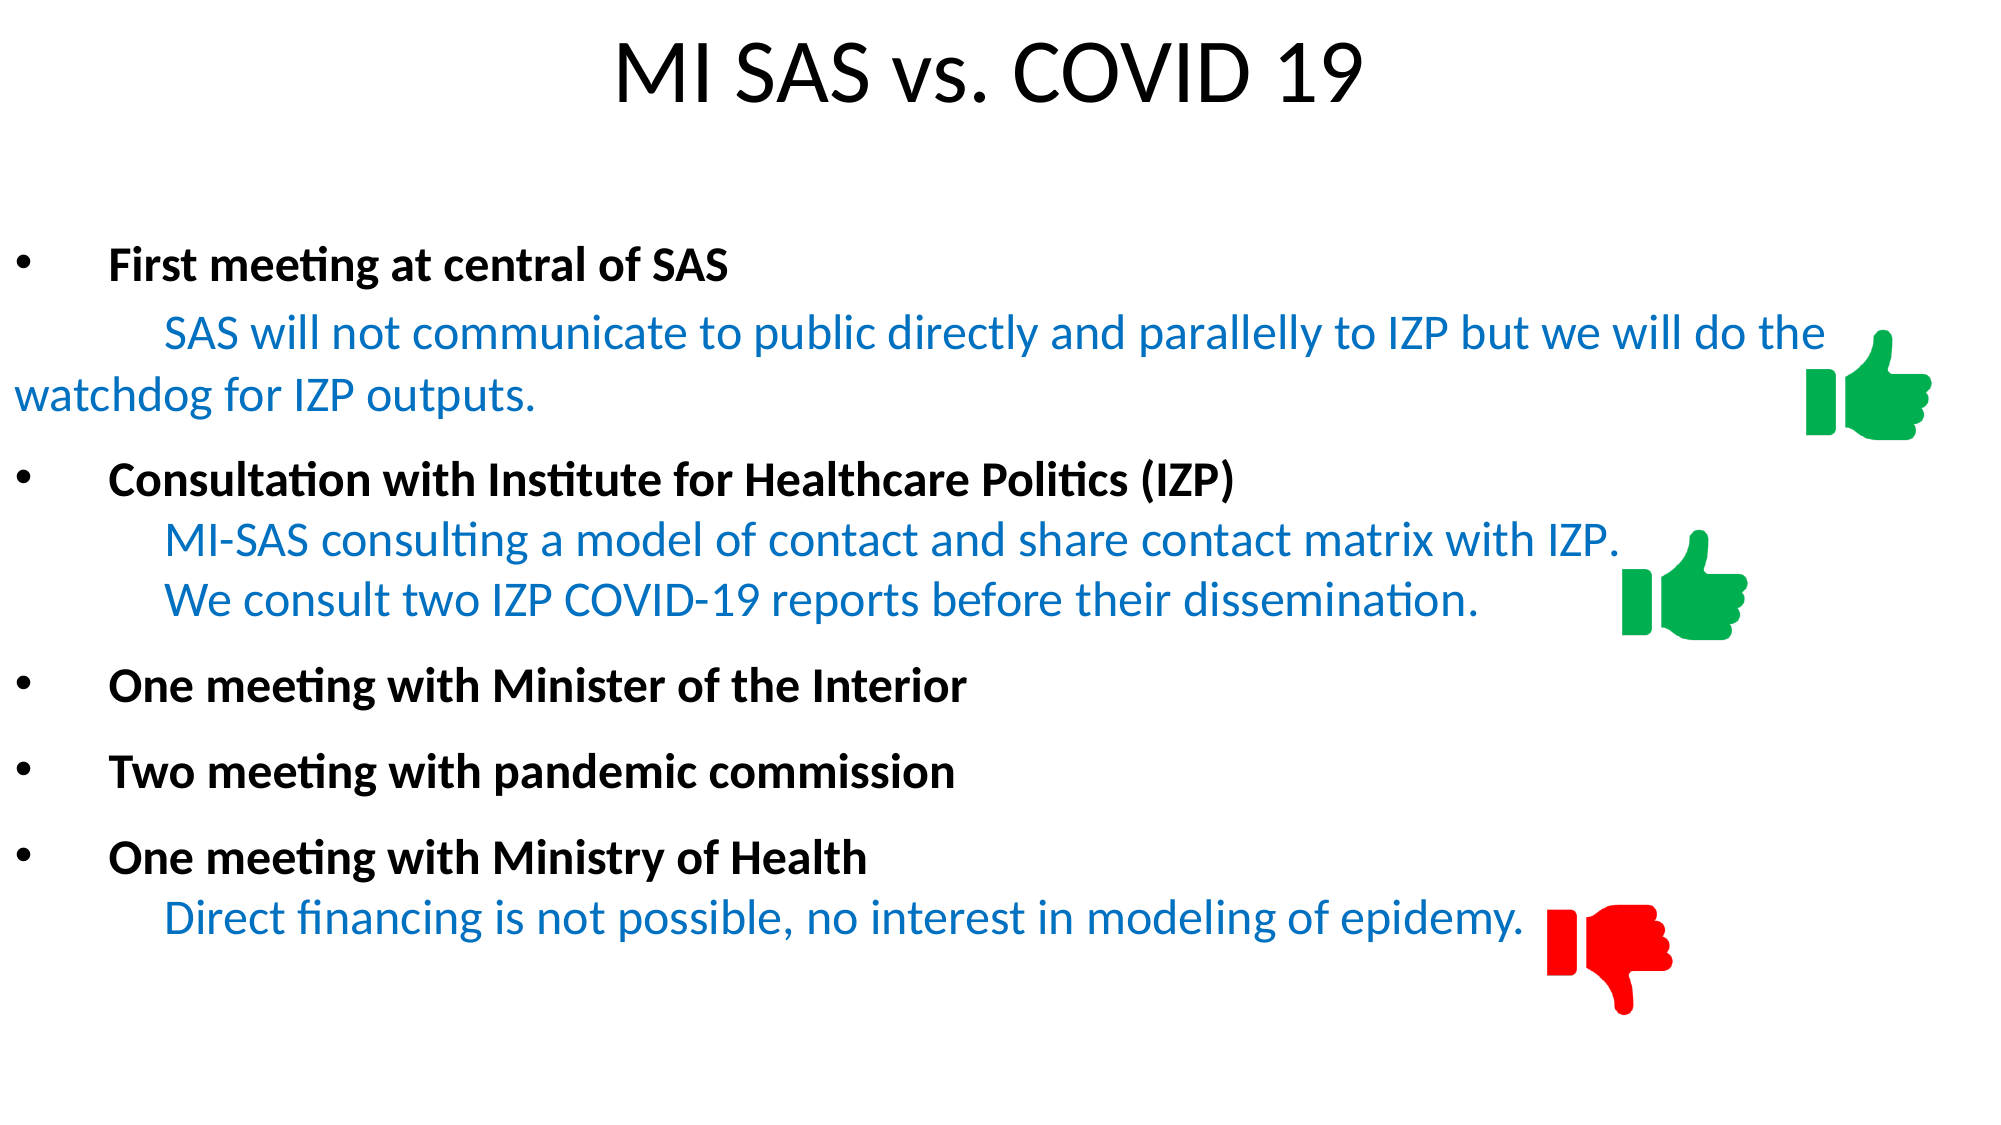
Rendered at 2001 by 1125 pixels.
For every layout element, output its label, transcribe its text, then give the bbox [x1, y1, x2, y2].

text_box MI SAS vs. COVID 19 [0, 3, 2000, 129]
picture [1609, 509, 1760, 660]
text_box First meeting at central of SAS SAS will not communicate to public directly and parallelly to IZP but we will do the watchdog for IZP outputs. Consultation with Institute for Healthcare Politics (IZP) MI-SAS consulting a model of contact and share contact matrix with IZP. We consult two IZP COVID-19 reports before their dissemination. One meeting with Minister of the Interior Two meeting with pandemic commission One meeting with Ministry of Health Direct financing is not possible, no interest in modeling of epidemy. [0, 223, 2000, 952]
picture [1793, 309, 1944, 460]
picture [1534, 884, 1685, 1035]
